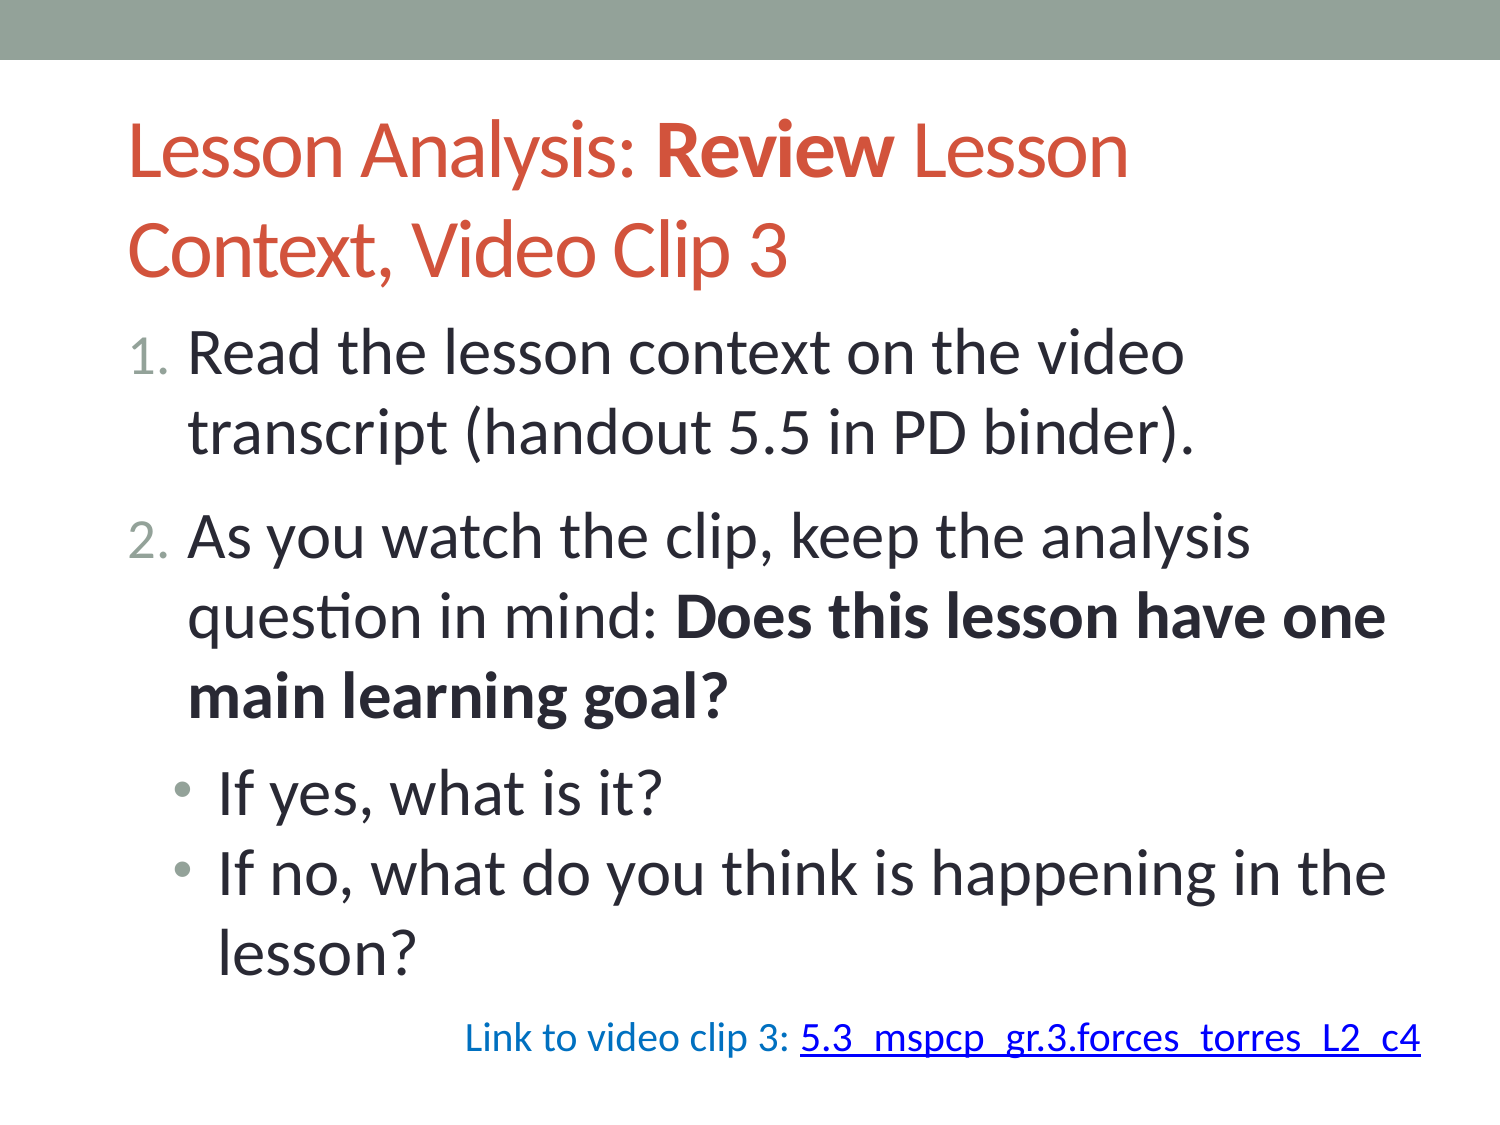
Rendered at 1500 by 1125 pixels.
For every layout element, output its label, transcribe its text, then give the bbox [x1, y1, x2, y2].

title Lesson Analysis: Review Lesson Context, Video Clip 3 [112, 112, 1425, 275]
text_box Read the lesson context on the video transcript (handout 5.5 in PD binder). As you watch the clip, keep the analysis question in mind: Does this lesson have one main learning goal? If yes, what is it? If no, what do you think is happening in the lesson? [112, 299, 1425, 975]
text_box Link to video clip 3: 5.3_mspcp_gr.3.forces_torres_L2_c4 [450, 1001, 1463, 1067]
